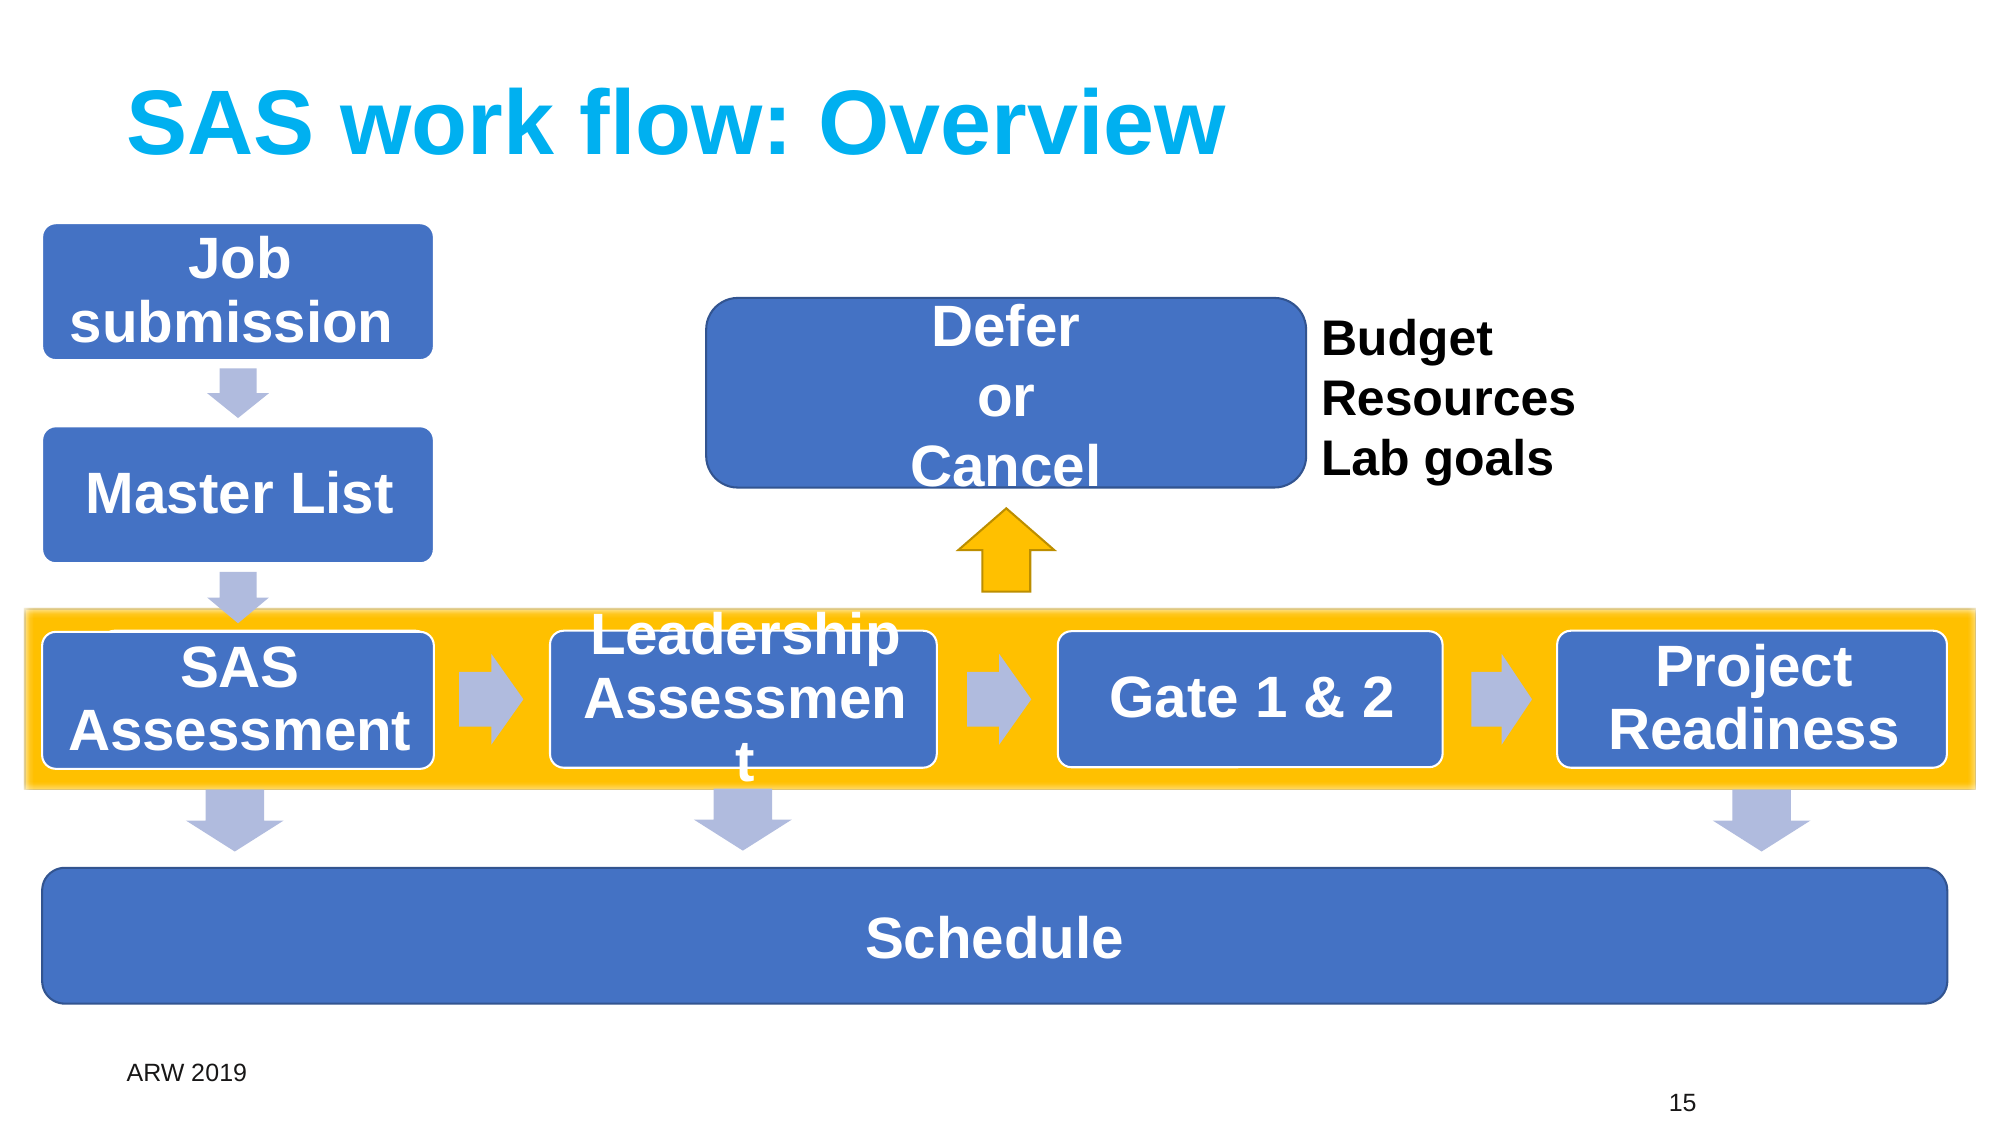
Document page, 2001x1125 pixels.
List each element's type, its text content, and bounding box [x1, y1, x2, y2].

title SAS work flow: Overview [111, 68, 1871, 175]
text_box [711, 770, 774, 869]
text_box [42, 220, 434, 770]
text_box Defer or Cancel [705, 296, 1306, 489]
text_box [203, 771, 266, 870]
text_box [1730, 771, 1793, 870]
text_box Budget Resources Lab goals [1306, 298, 1899, 554]
text_box [748, 768, 1969, 783]
text_box [722, 617, 817, 629]
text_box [434, 630, 1975, 768]
text_box [33, 617, 740, 783]
text_box Schedule [41, 866, 1949, 1005]
text_box [825, 617, 1969, 630]
text_box [955, 506, 1057, 593]
